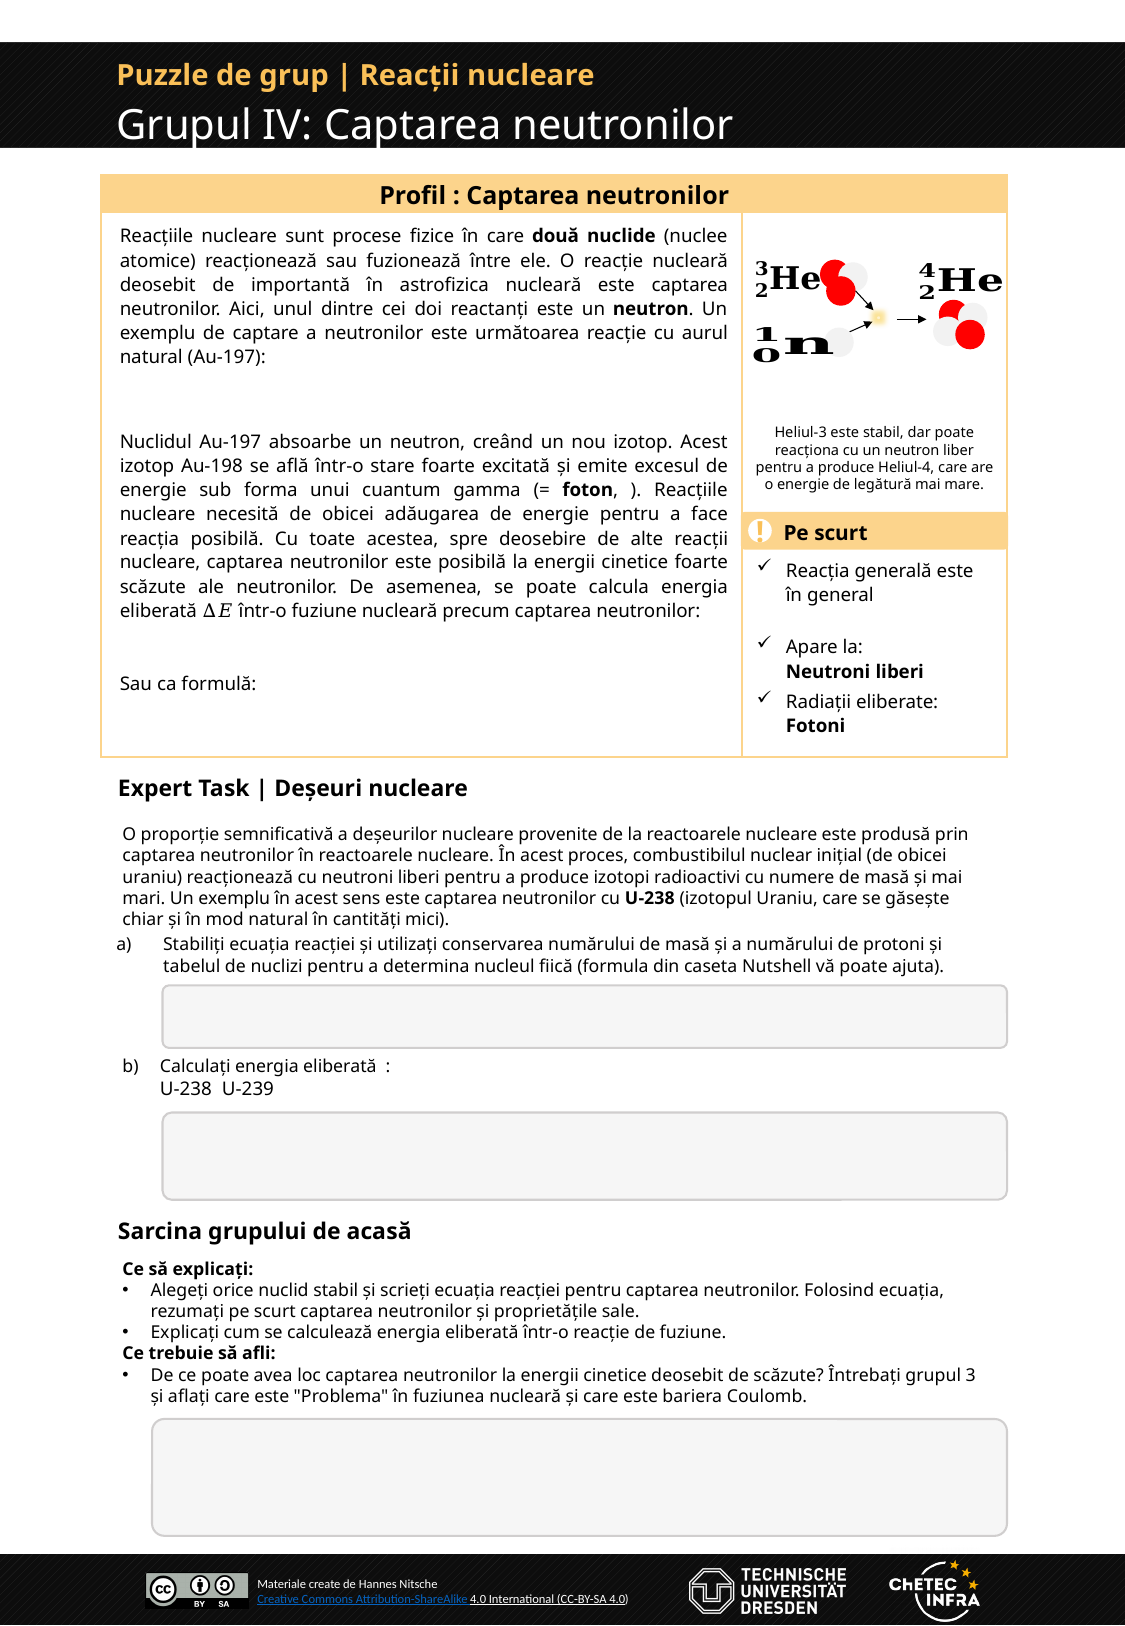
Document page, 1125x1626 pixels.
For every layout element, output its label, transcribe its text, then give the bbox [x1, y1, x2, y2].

text_box Materiale create de Hannes Nitsche Creative Commons Attribution-ShareAlike 4.0 International (CC-BY-SA 4.0) [242, 1557, 652, 1624]
text_box Expert Task | Deșeuri nucleare [103, 766, 991, 809]
text_box [150, 1417, 1009, 1537]
title Grupul IV: Captarea neutronilor [101, 100, 1048, 157]
text_box O proporție semnificativă a deșeurilor nucleare provenite de la reactoarele nucleare este produsă prin captarea neutronilor în reactoarele nucleare. În acest proces, combustibilul nuclear inițial (de obicei uraniu) reacționează cu neutroni liberi pentru a produce izotopi radioactivi cu numere de masă și mai mari. Un exemplu în acest sens este captarea neutronilor cu U-238 (izotopul Uraniu, care se găsește chiar și în mod natural în cantități mici). [101, 815, 1008, 937]
text_box [1004, 176, 1008, 213]
picture [888, 1545, 980, 1625]
text_box Stabiliți ecuația reacției și utilizați conservarea numărului de masă și a numărului de protoni și tabelul de nuclizi pentru a determina nucleul fiică (formula din caseta Nutshell vă poate ajuta). [101, 937, 1008, 984]
text_box Puzzle de grup | Reacții nucleare [101, 52, 1048, 100]
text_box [751, 257, 1006, 368]
text_box Sarcina grupului de acasă [103, 1209, 991, 1249]
text_box Ce să explicați: Alegeți orice nuclid stabil și scrieți ecuația reacției pentru captarea neutronilor. Folosind ecuația, rezumați pe scurt captarea neutronilor și proprietățile sale. Explicați cum se calculează energia eliberată într-o reacție de fuziune. Ce trebuie să afli: De ce poate avea loc captarea neutronilor la energii cinetice deosebit de scăzute? Întrebați grupul 3 și aflați care este "Problema" în fuziunea nucleară și care este bariera Coulomb. [101, 1249, 1008, 1414]
text_box [100, 213, 1008, 758]
picture [145, 1572, 249, 1609]
text_box [161, 984, 1009, 1049]
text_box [743, 511, 1008, 748]
text_box Profil : Captarea neutronilor [105, 172, 1004, 218]
text_box [161, 1111, 1009, 1201]
text_box Heliul-3 este stabil, dar poate reacționa cu un neutron liber pentru a produce Heliul-4, care are o energie de legătură mai mare. [754, 423, 995, 494]
picture [689, 1568, 846, 1614]
text_box [100, 176, 105, 213]
